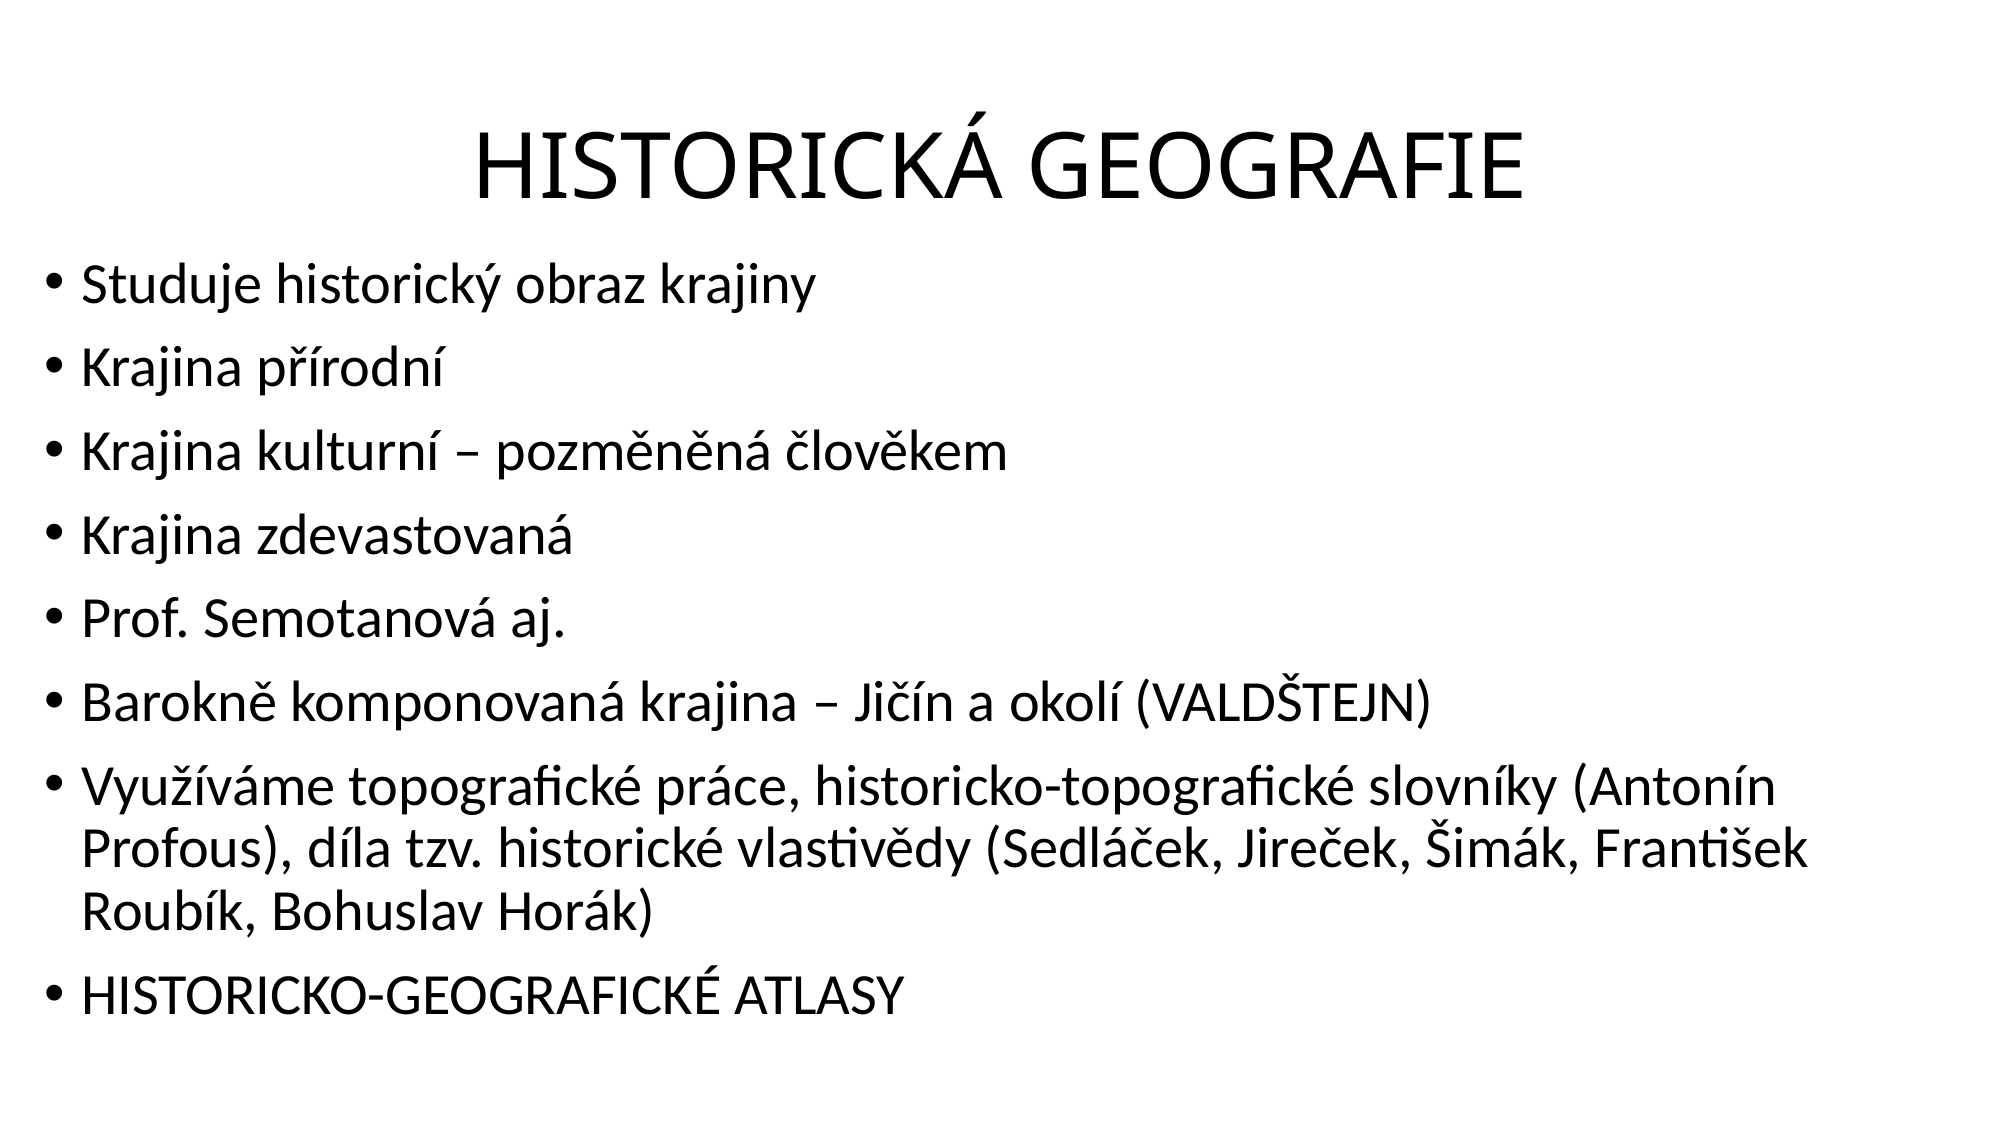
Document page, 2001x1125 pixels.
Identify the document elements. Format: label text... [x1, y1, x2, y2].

title HISTORICKÁ GEOGRAFIE [137, 59, 1863, 245]
list Studuje historický obraz krajiny Krajina přírodní Krajina kulturní – pozměněná člověkem Krajina zdevastovaná Prof. Semotanová aj. Barokně komponovaná krajina – Jičín a okolí (VALDŠTEJN) Využíváme topografické práce, historicko-topografické slovníky (Antonín Profous), díla tzv. historické vlastivědy (Sedláček, Jireček, Šimák, František Roubík, Bohuslav Horák) HISTORICKO-GEOGRAFICKÉ ATLASY [29, 245, 2000, 1125]
